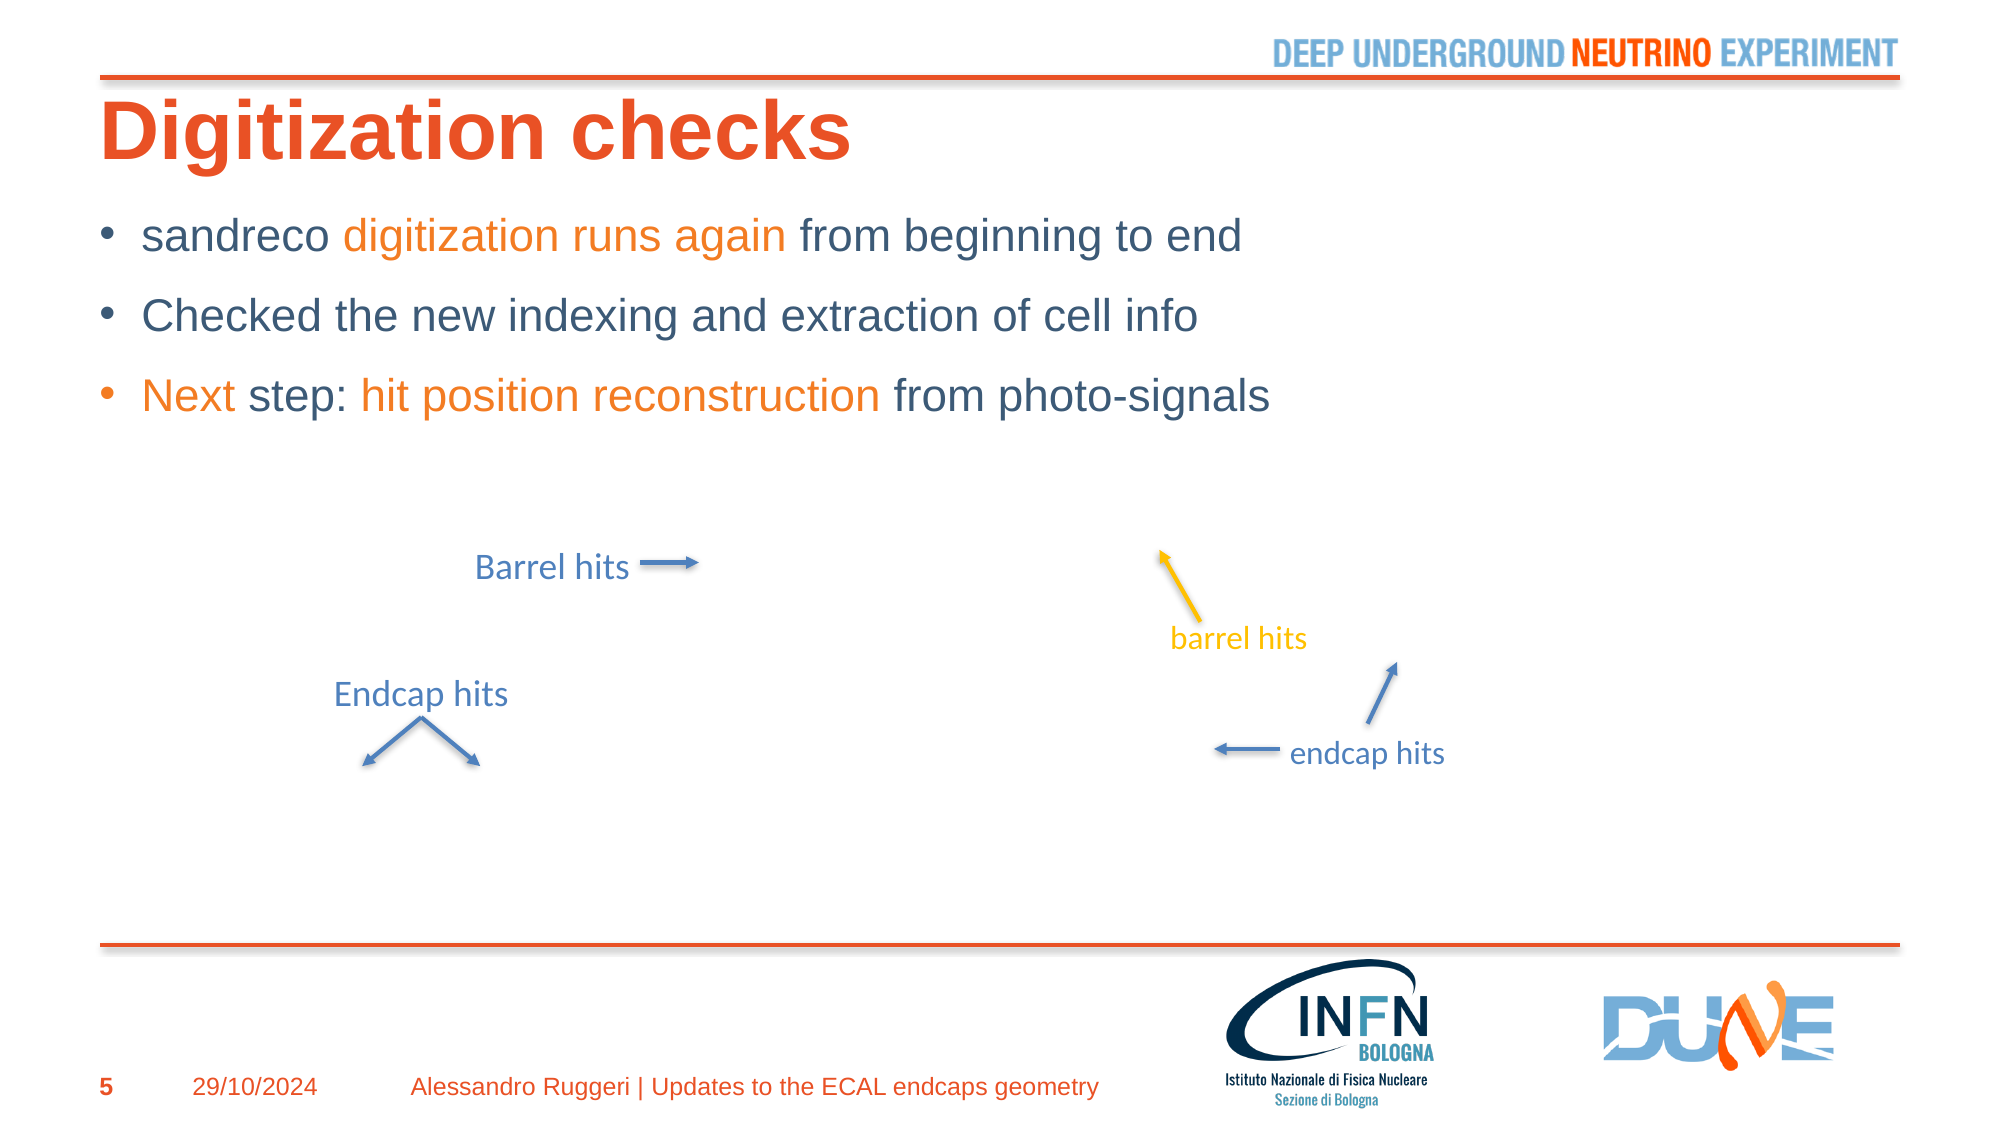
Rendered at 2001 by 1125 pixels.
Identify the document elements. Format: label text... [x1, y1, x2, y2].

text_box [224, 438, 924, 941]
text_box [1075, 438, 1776, 941]
picture [1570, 32, 1900, 69]
picture [1271, 34, 1567, 71]
list sandreco digitization runs again from beginning to end Checked the new indexing and extraction of cell info Next step: hit position reconstruction from photo-signals [99, 198, 1851, 442]
picture [1220, 959, 1437, 1113]
picture [1601, 976, 1836, 1073]
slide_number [193, 1074, 410, 1101]
title Digitization checks [99, 75, 1900, 183]
footer Alessandro Ruggeri | Updates to the ECAL endcaps geometry [410, 1074, 1362, 1101]
slide_number 4 [99, 1074, 193, 1101]
